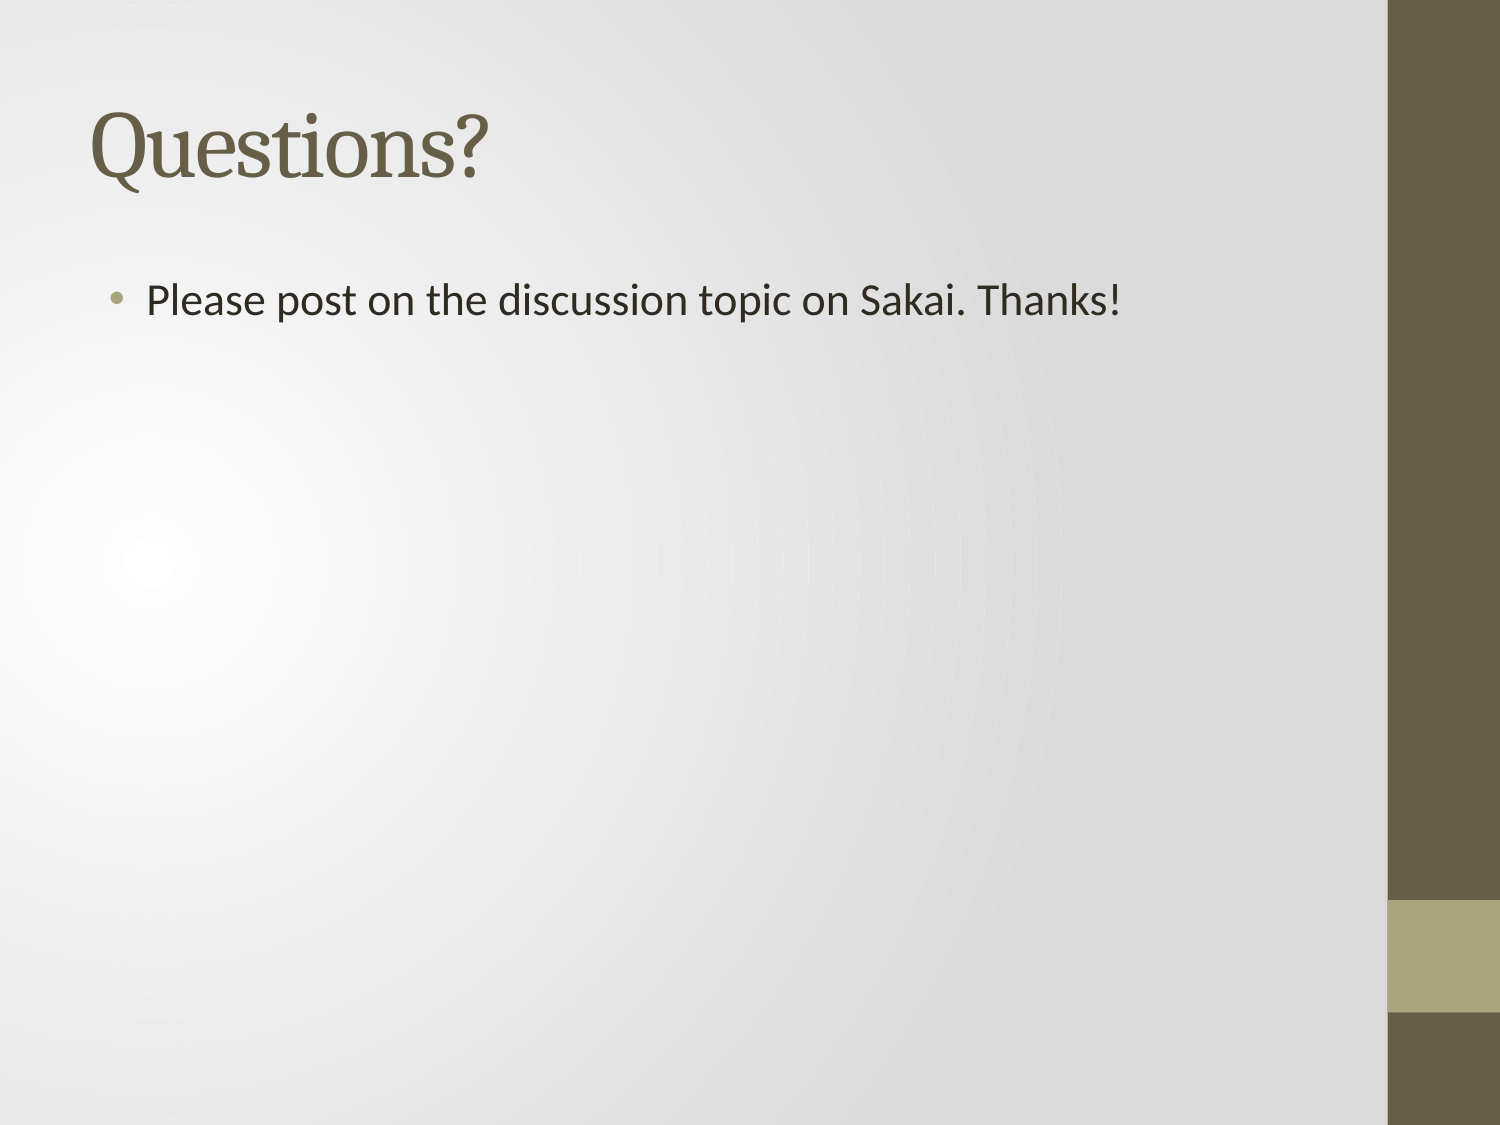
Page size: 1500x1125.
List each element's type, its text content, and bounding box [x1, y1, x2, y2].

title Questions? [75, 45, 1325, 233]
list Please post on the discussion topic on Sakai. Thanks! [75, 262, 1325, 1050]
